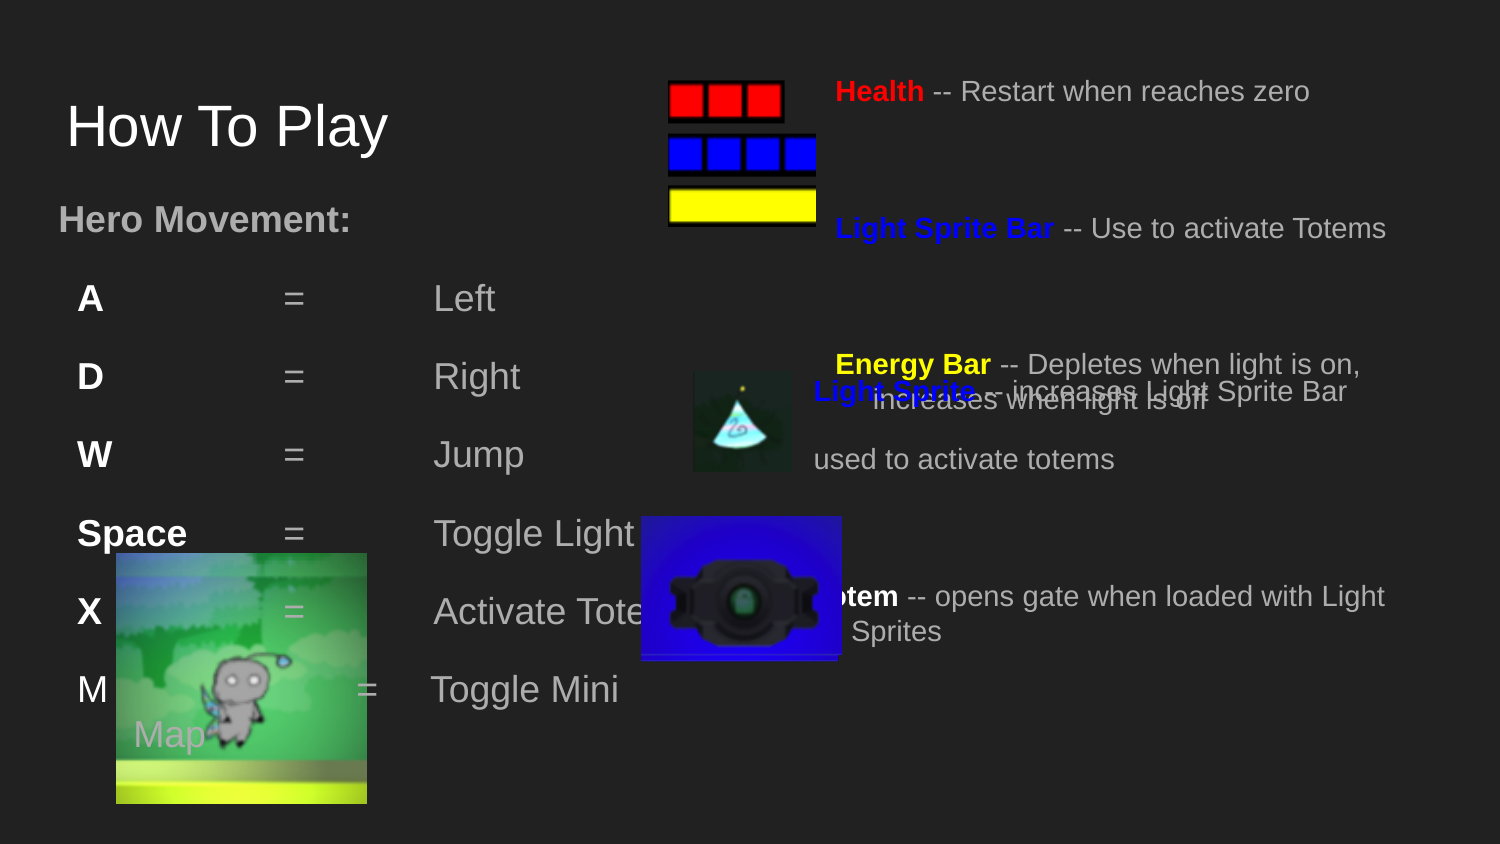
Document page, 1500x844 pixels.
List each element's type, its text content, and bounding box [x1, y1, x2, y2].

list Light Sprite -- increases Light Sprite Bar used to activate totems Totem -- opens gate when loaded with Light Sprites [761, 357, 1418, 627]
title How To Play [51, 72, 782, 167]
picture [641, 516, 842, 718]
picture [668, 79, 816, 227]
picture [116, 553, 368, 804]
list Health -- Restart when reaches zero Light Sprite Bar -- Use to activate Totems Energy Bar -- Depletes when light is on, increases when light is off [782, 57, 1462, 327]
picture [691, 371, 792, 473]
list Hero Movement: A = Left D = Right W = Jump Space = Toggle Light X = Activate Totem M = Toggle Mini Map [43, 180, 700, 741]
